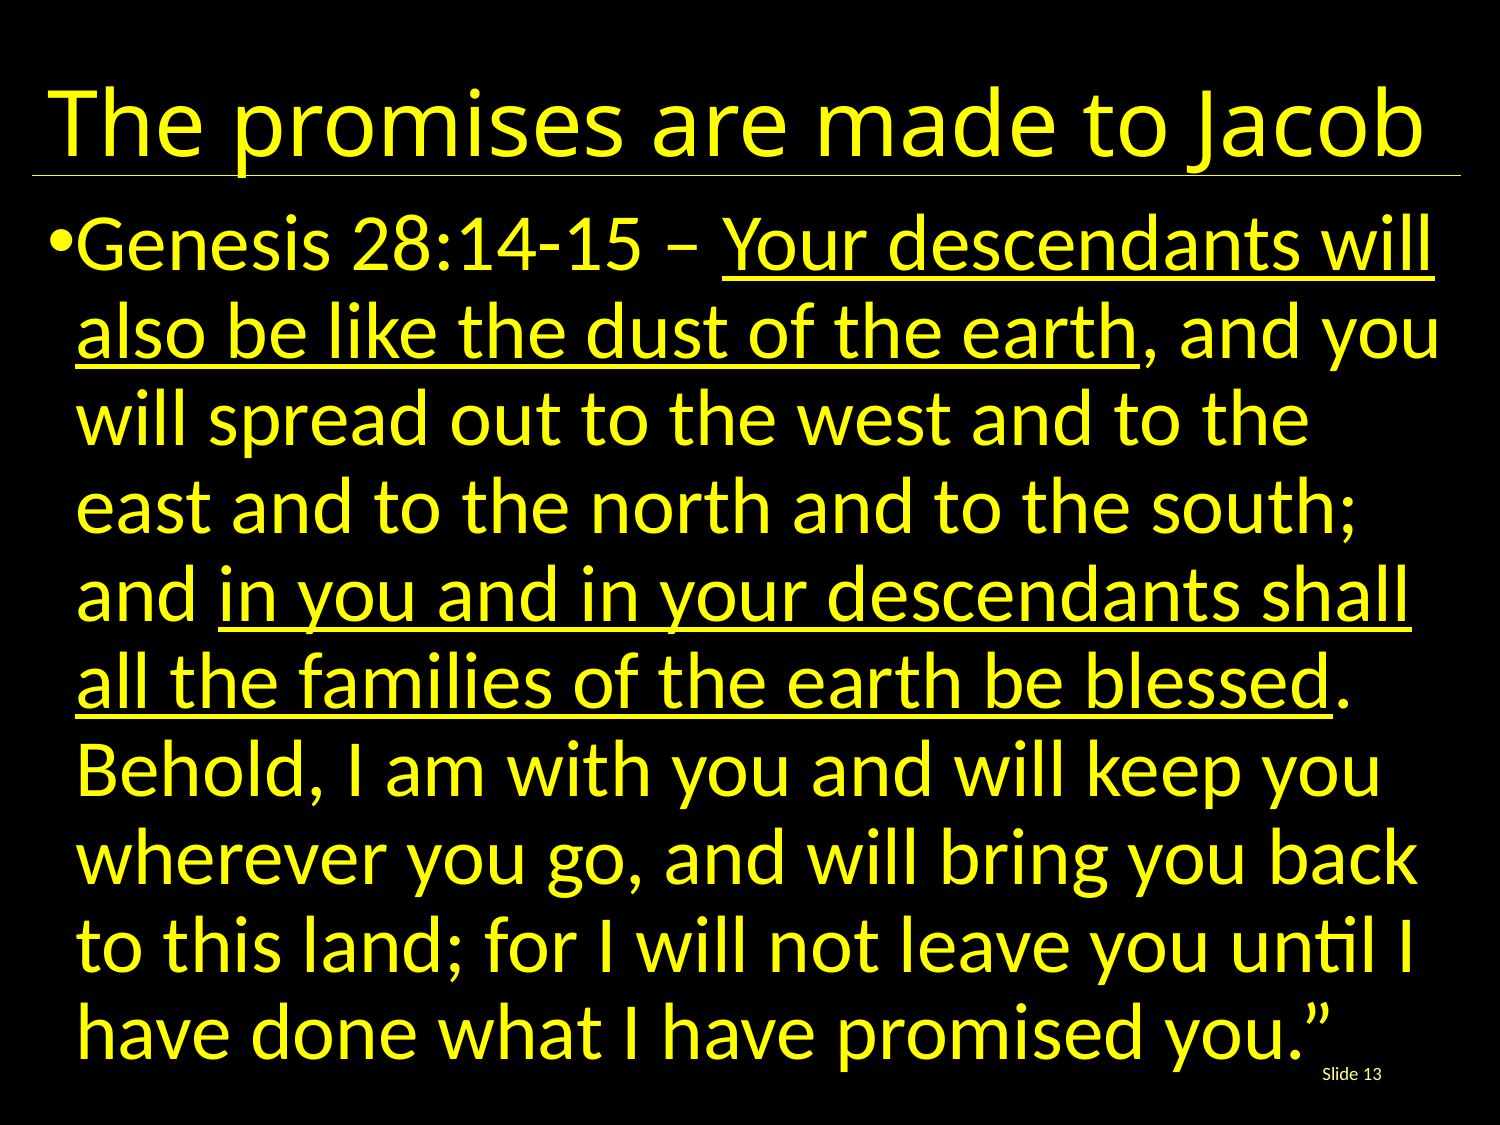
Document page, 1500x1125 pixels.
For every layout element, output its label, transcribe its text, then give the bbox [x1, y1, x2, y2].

list Genesis 28:14-15 – Your descendants will also be like the dust of the earth, and you will spread out to the west and to the east and to the north and to the south; and in you and in your descendants shall all the families of the earth be blessed. Behold, I am with you and will keep you wherever you go, and will bring you back to this land; for I will not leave you until I have done what I have promised you.” [32, 192, 1462, 1125]
slide_number Slide 13 [1059, 1042, 1397, 1103]
title The promises are made to Jacob [32, 59, 1462, 192]
